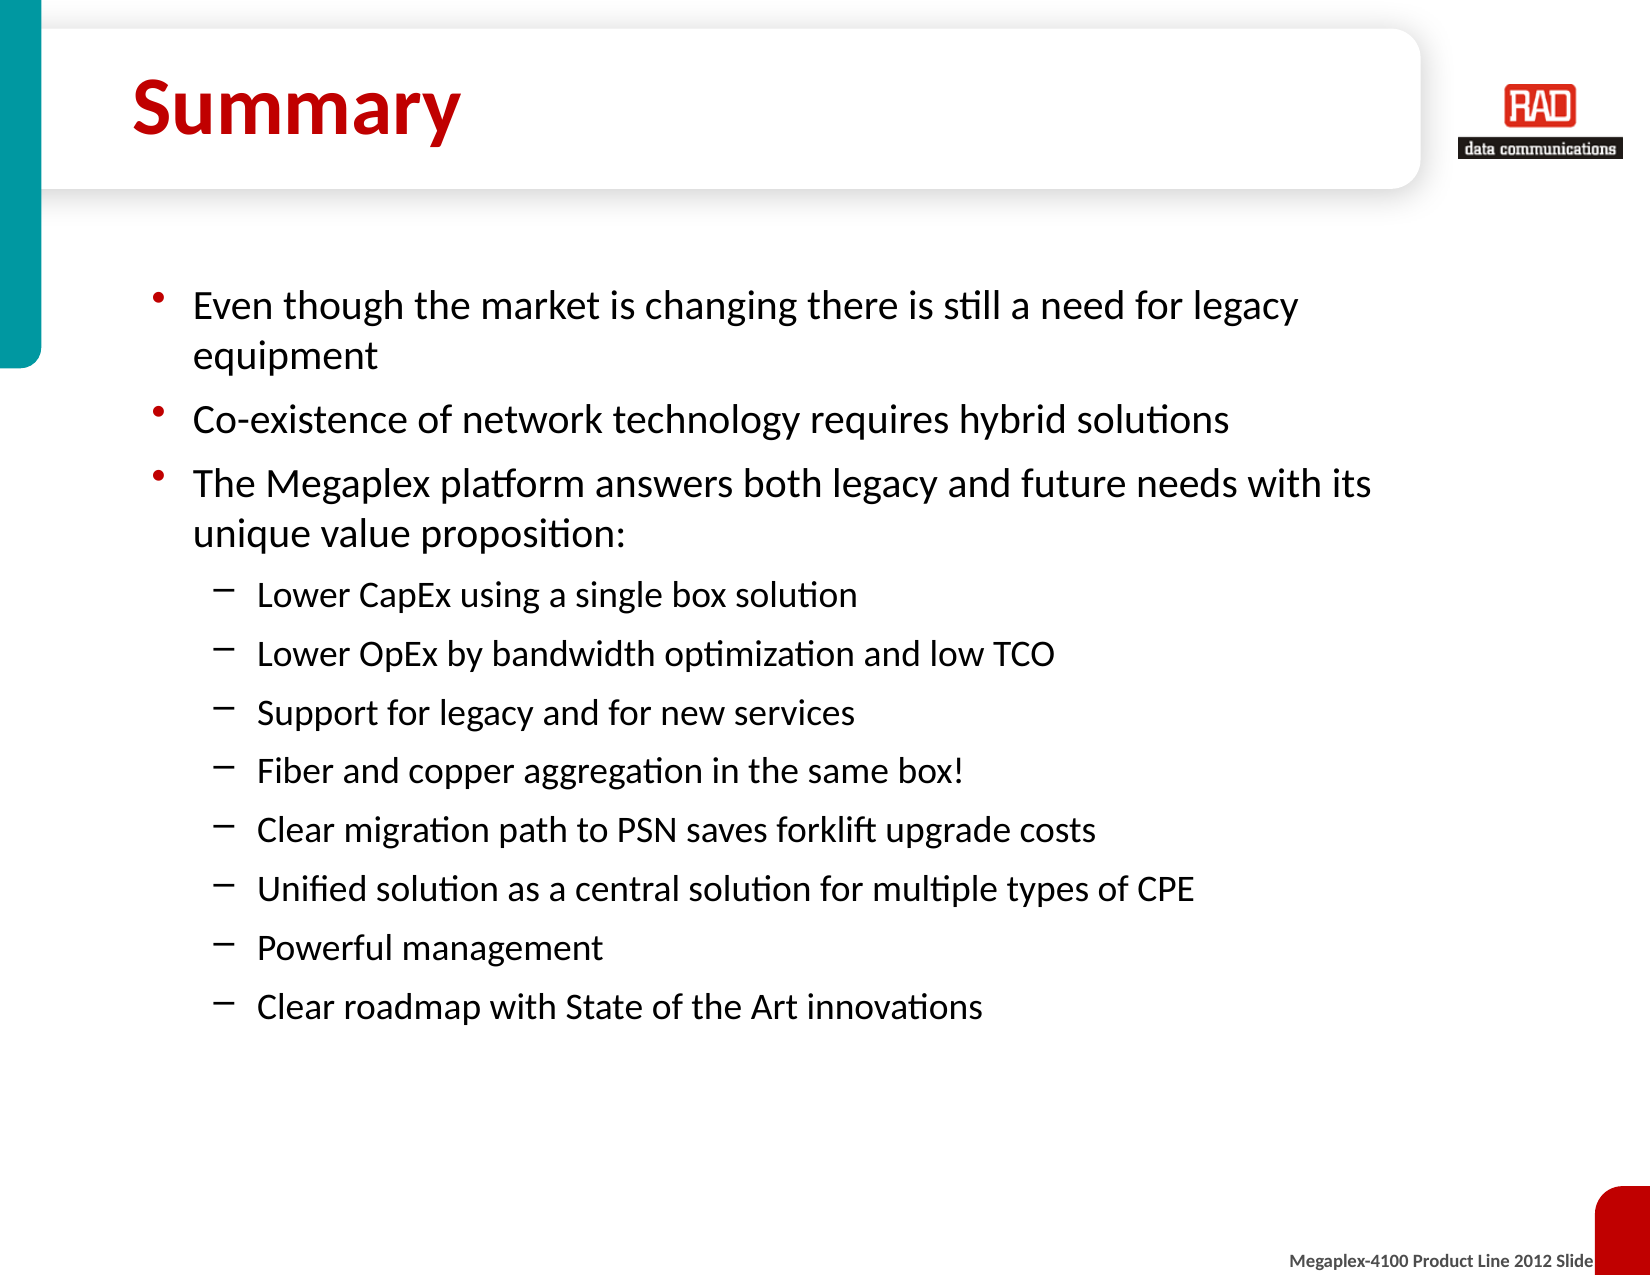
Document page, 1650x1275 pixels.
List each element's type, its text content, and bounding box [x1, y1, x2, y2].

picture [1458, 84, 1623, 159]
list Even though the market is changing there is still a need for legacy equipment Co-existence of network technology requires hybrid solutions The Megaplex platform answers both legacy and future needs with its unique value proposition: Lower CapEx using a single box solution Lower OpEx by bandwidth optimization and low TCO Support for legacy and for new services Fiber and copper aggregation in the same box! Clear migration path to PSN saves forklift upgrade costs Unified solution as a central solution for multiple types of CPE Powerful management Clear roadmap with State of the Art innovations [134, 269, 1421, 1117]
title Summary [115, 48, 1337, 169]
